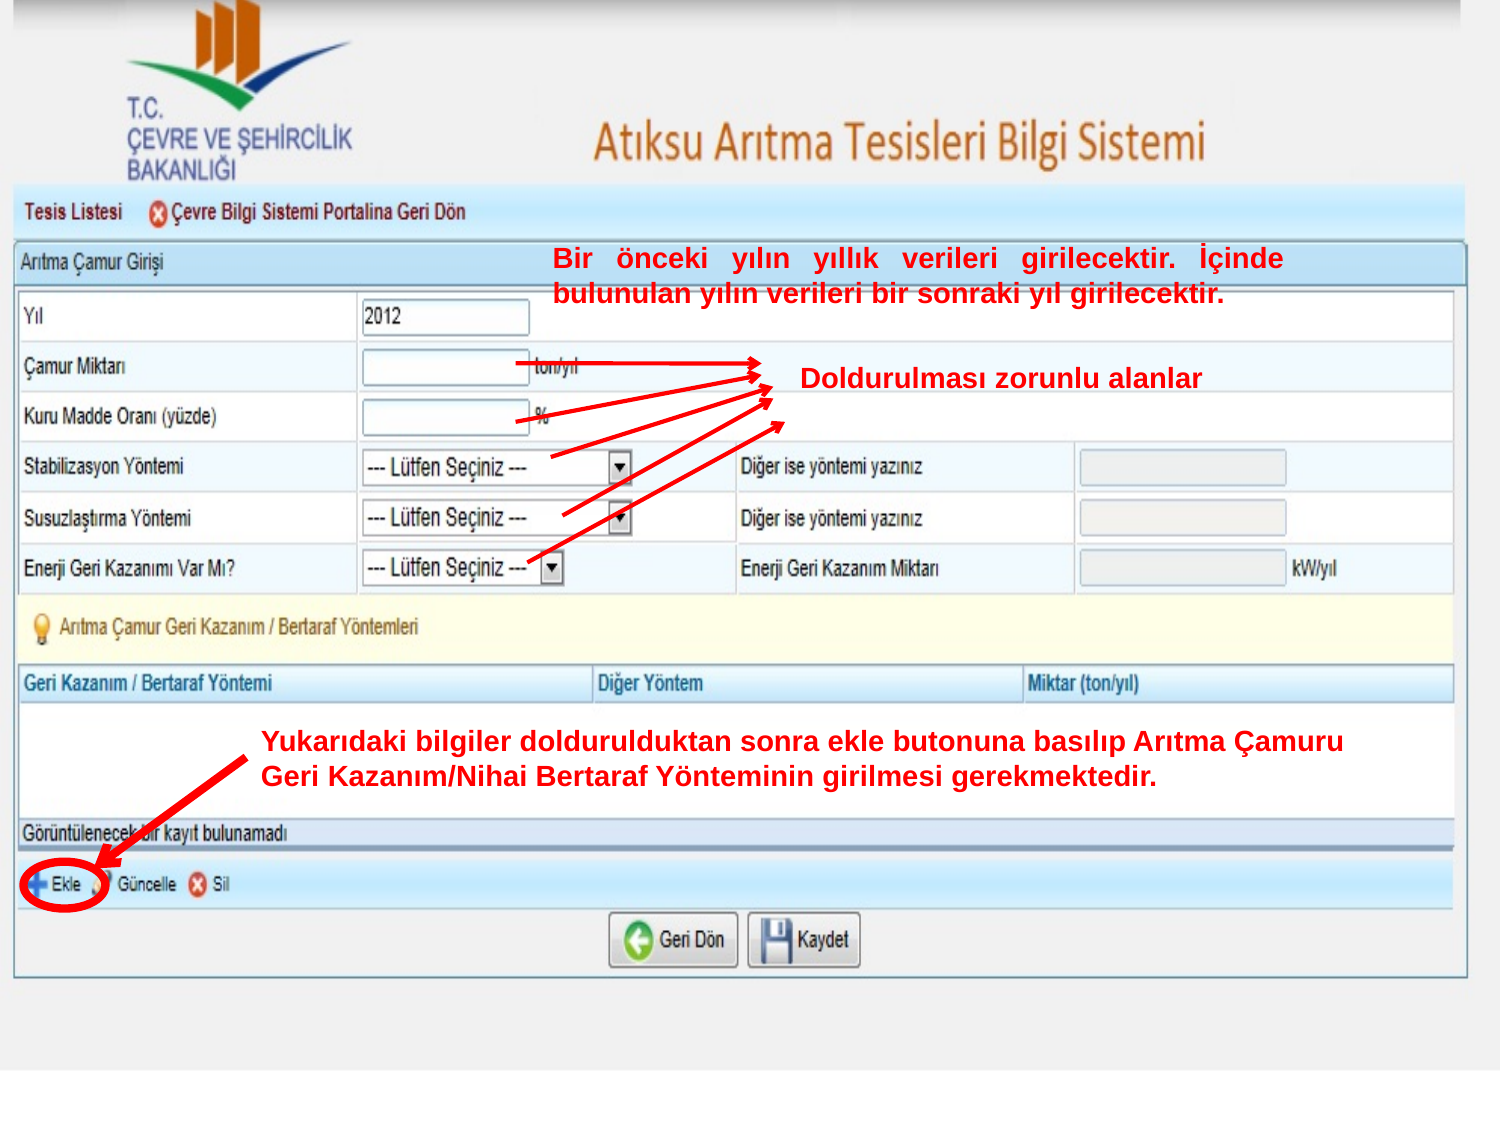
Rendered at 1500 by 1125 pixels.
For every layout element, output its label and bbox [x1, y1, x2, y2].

text_box [562, 398, 774, 420]
text_box [550, 386, 774, 420]
text_box [515, 374, 762, 423]
text_box [527, 421, 786, 563]
text_box [93, 757, 247, 869]
picture [0, 0, 1500, 1125]
